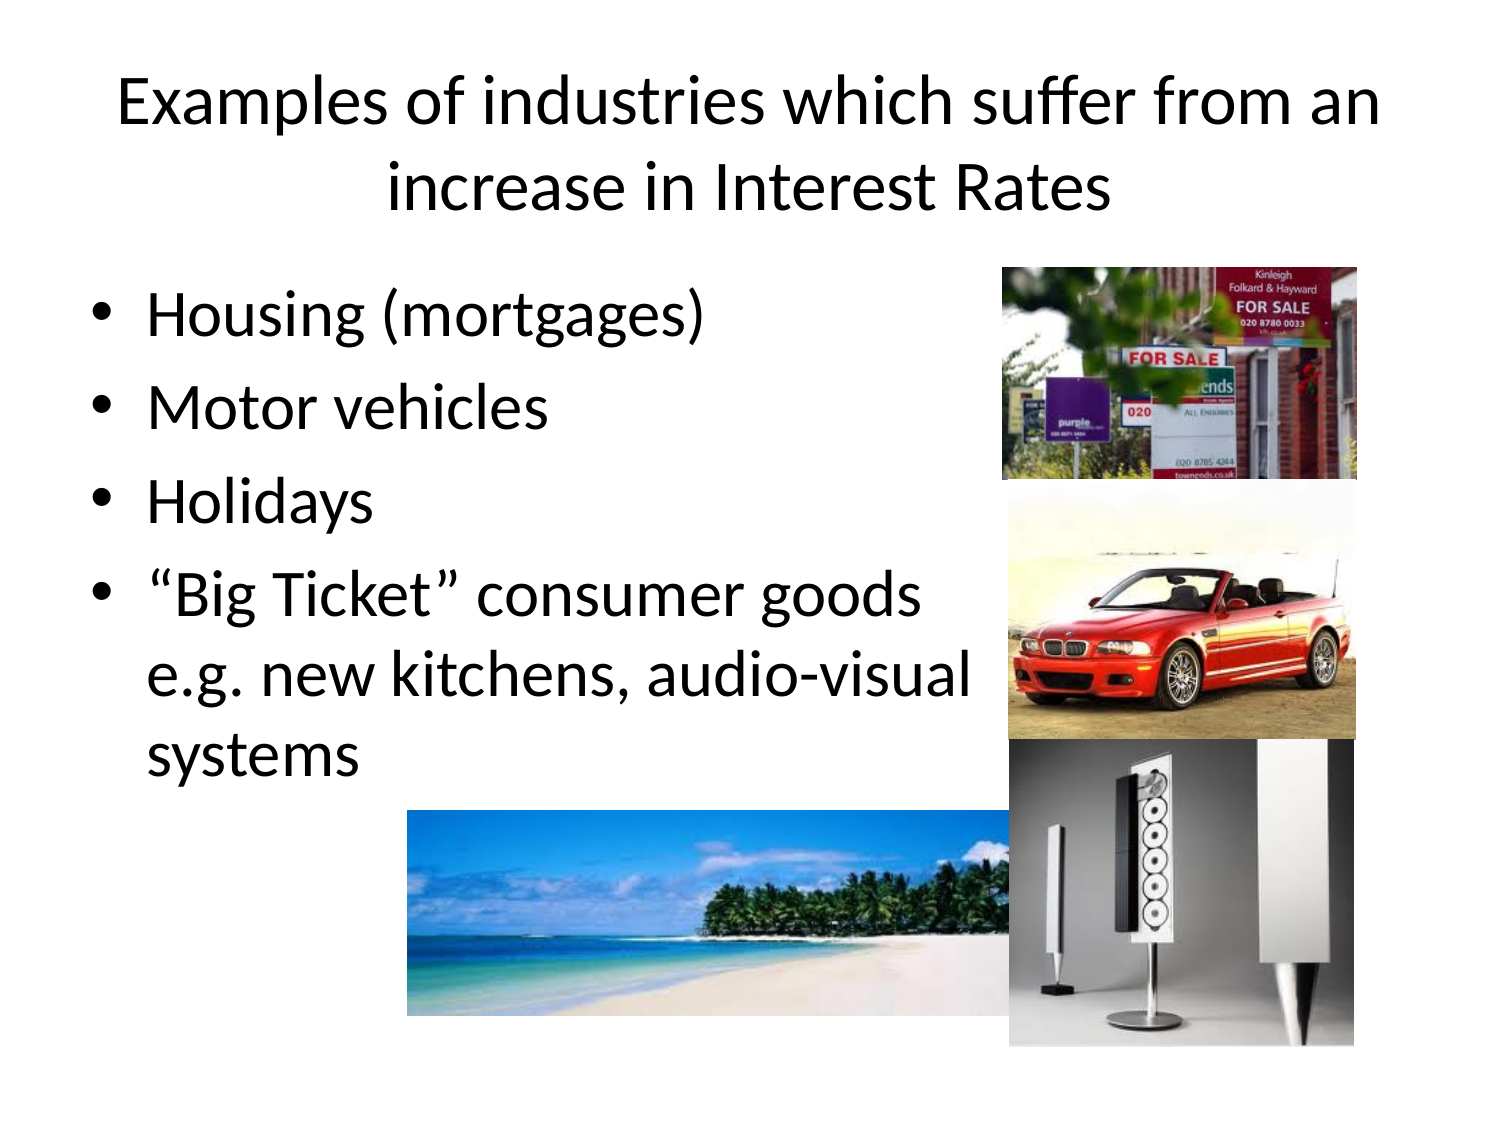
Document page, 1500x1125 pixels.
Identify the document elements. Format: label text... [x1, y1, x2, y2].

title Examples of industries which suffer from an increase in Interest Rates [75, 45, 1425, 233]
picture [407, 266, 1357, 1048]
list Housing (mortgages) Motor vehicles Holidays “Big Ticket” consumer goods e.g. new kitchens, audio-visual systems [75, 262, 1425, 1005]
